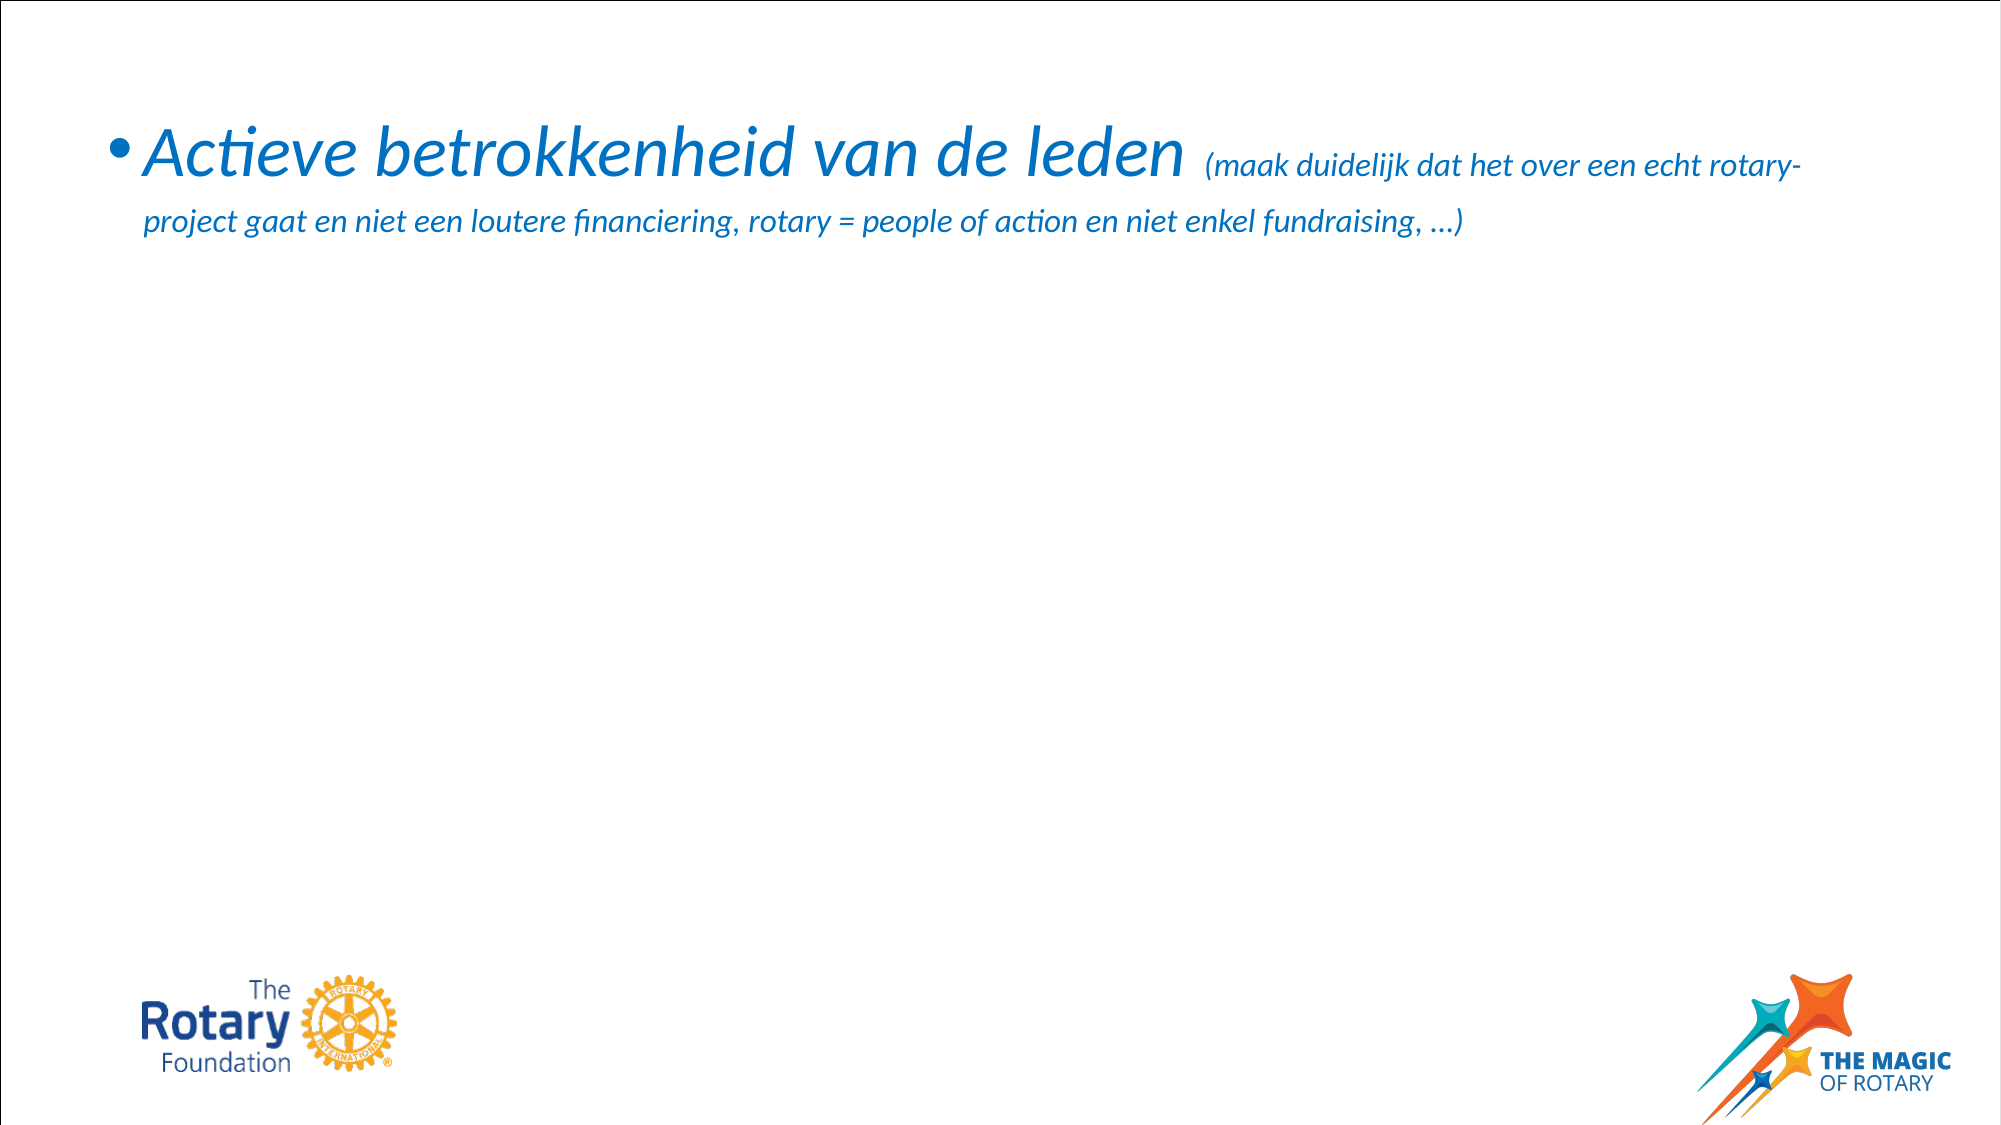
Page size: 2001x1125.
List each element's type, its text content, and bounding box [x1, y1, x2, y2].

picture [1697, 974, 1951, 1125]
text_box Actieve betrokkenheid van de leden (maak duidelijk dat het over een echt rotary-project gaat en niet een loutere financiering, rotary = people of action en niet enkel fundraising, …) [100, 78, 1879, 892]
picture [142, 975, 397, 1072]
